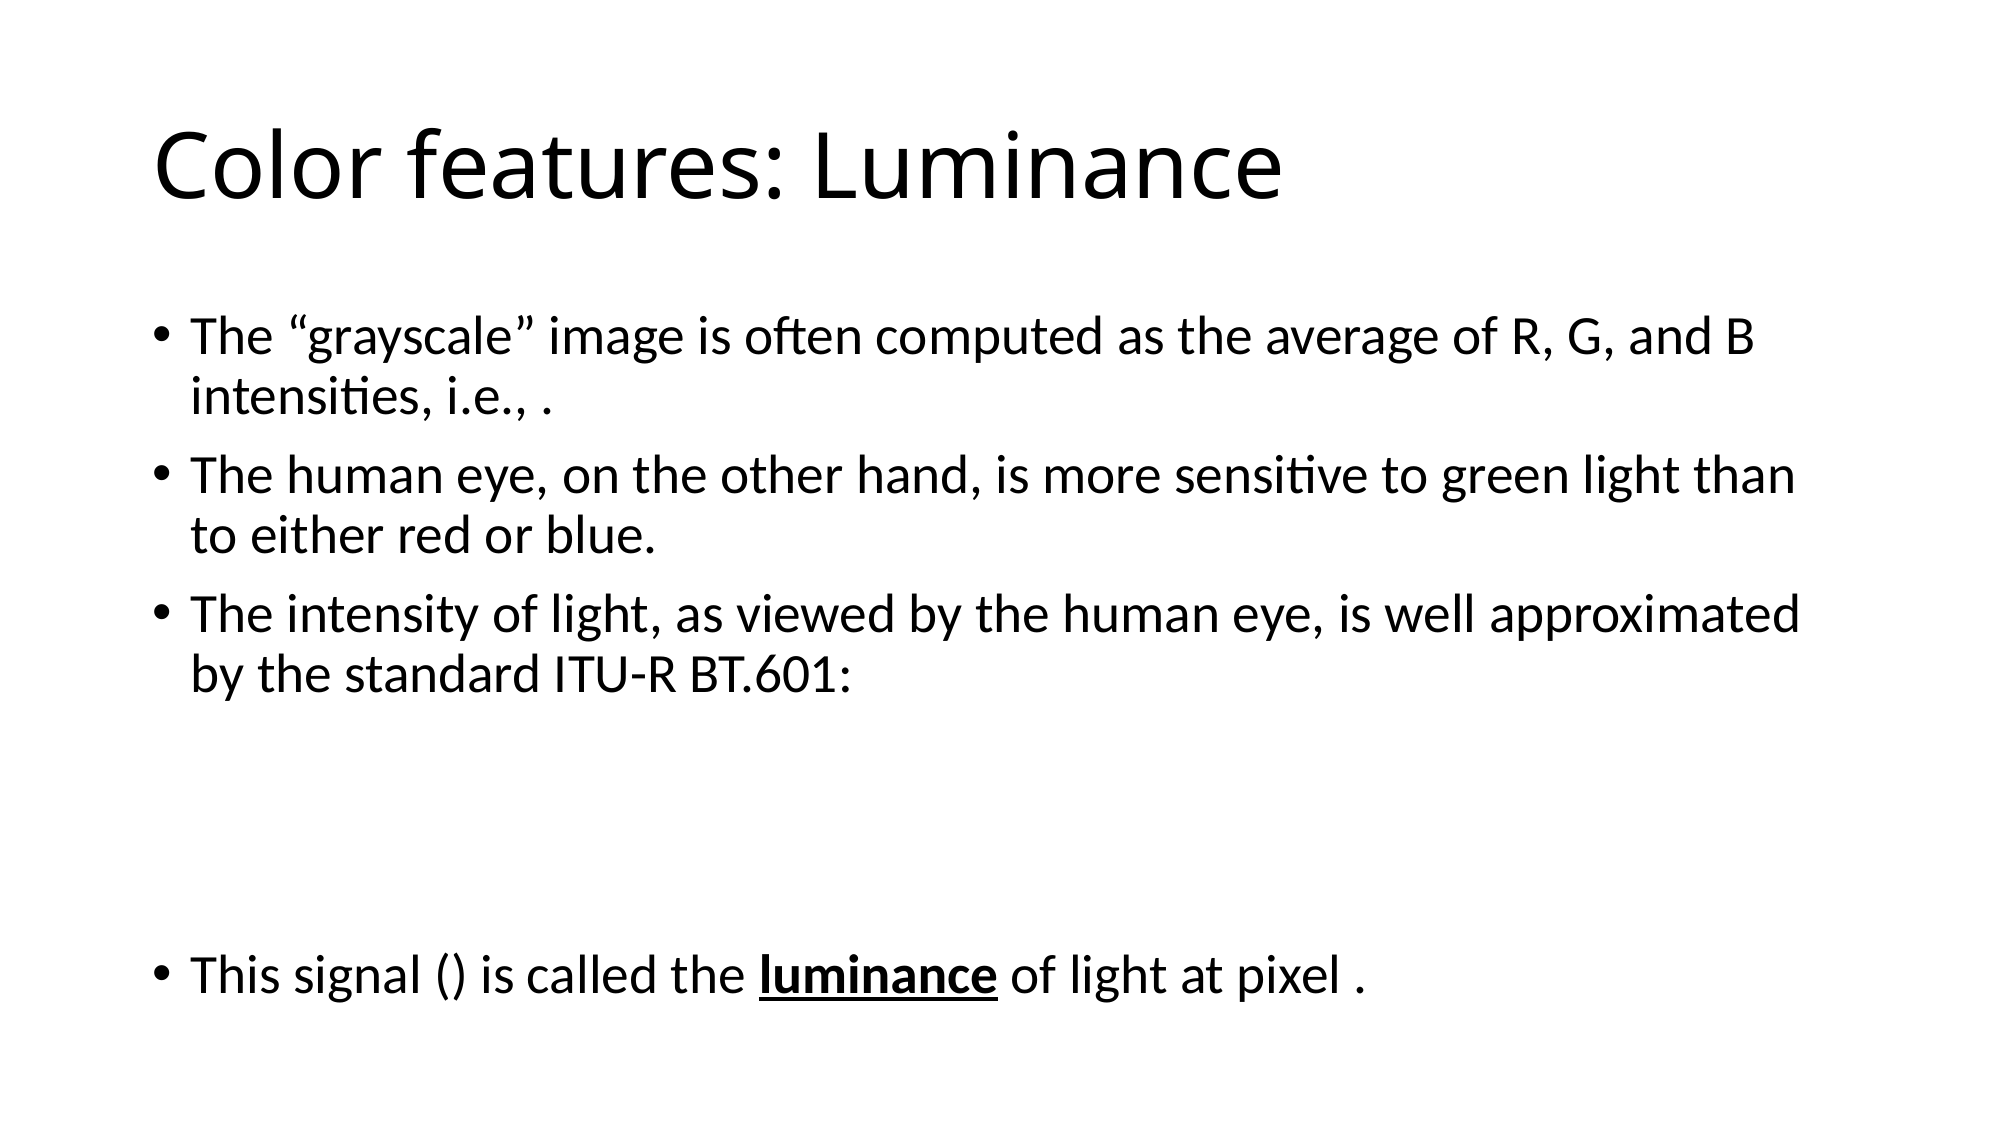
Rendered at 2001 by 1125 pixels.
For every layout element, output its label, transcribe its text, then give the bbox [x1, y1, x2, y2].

title Color features: Luminance [137, 59, 1863, 278]
